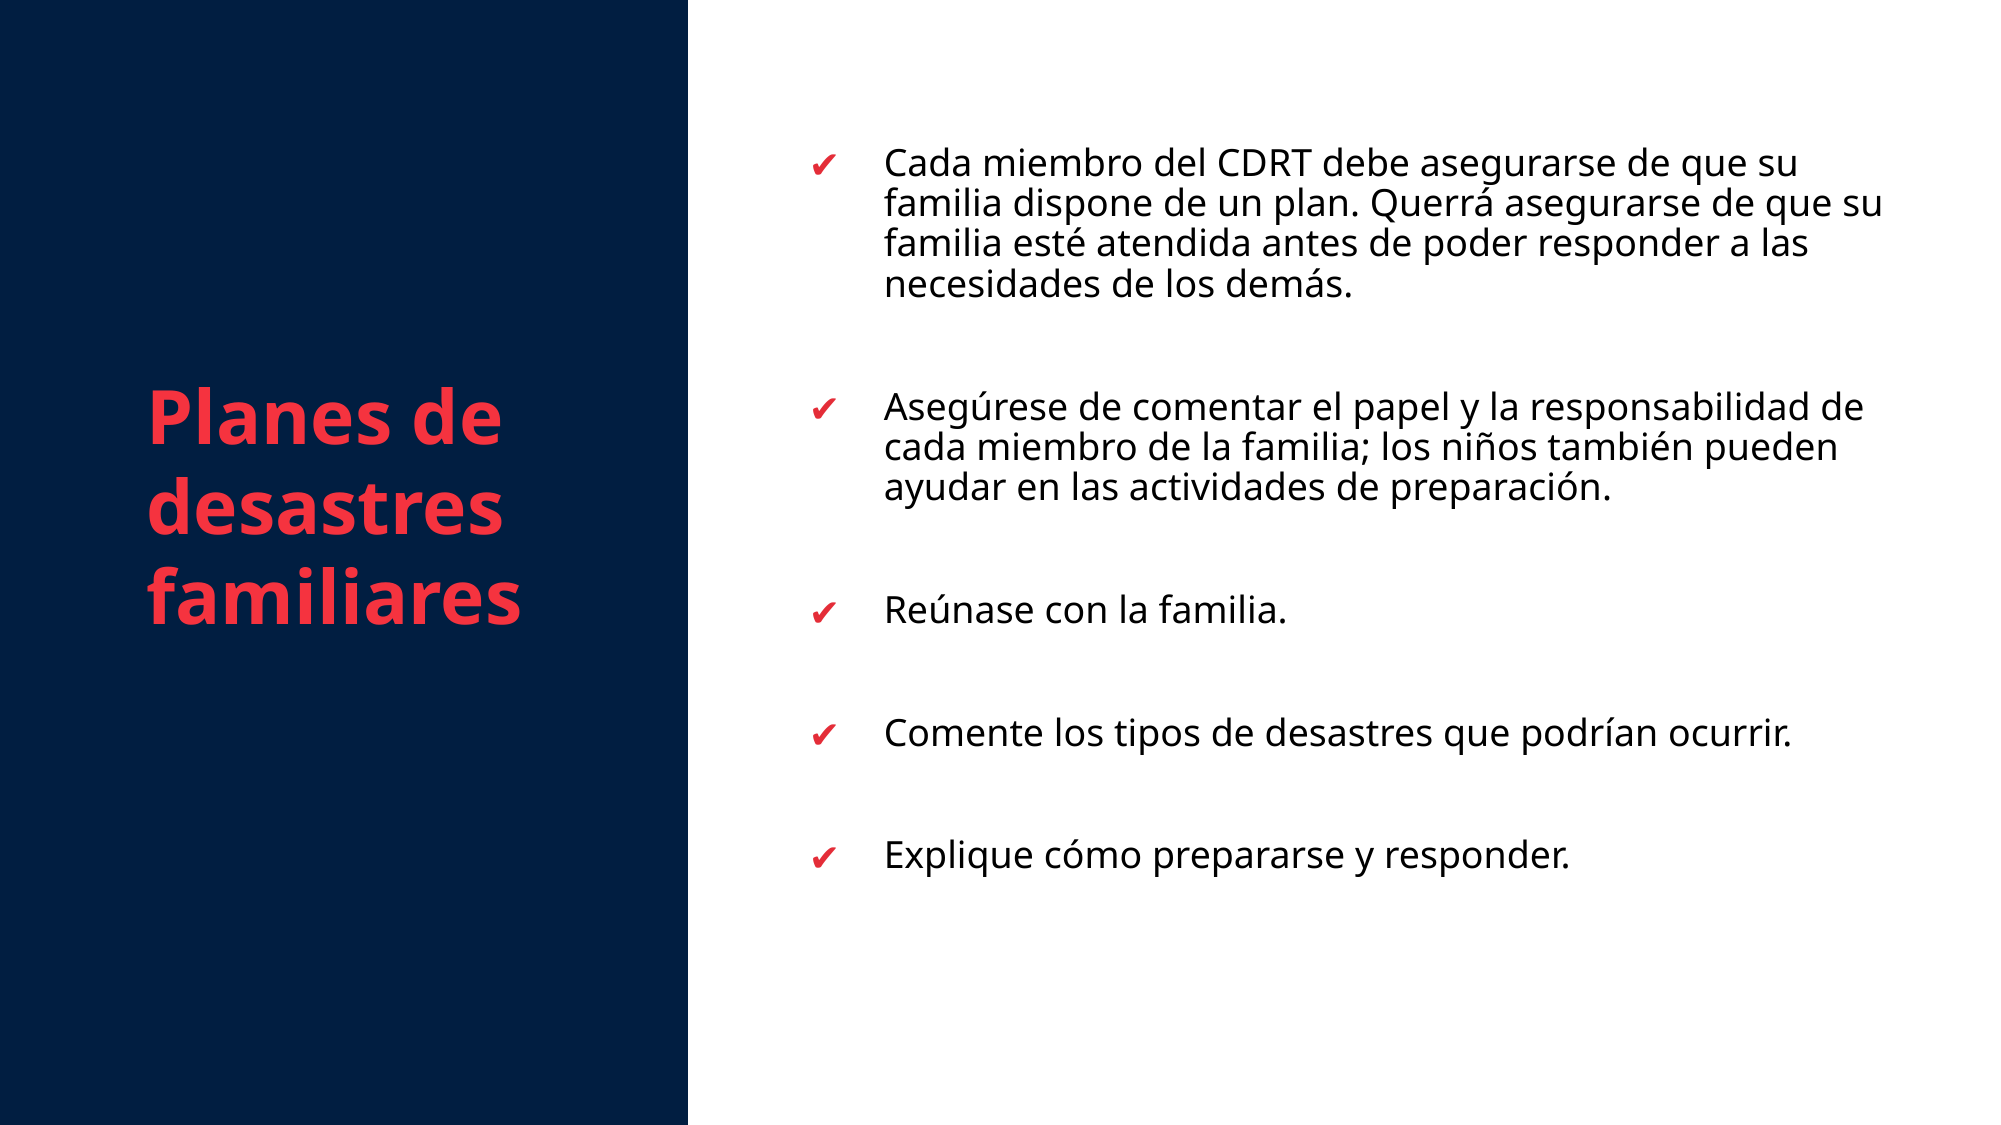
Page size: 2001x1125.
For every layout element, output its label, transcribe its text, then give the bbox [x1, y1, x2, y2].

text_box Cada miembro del CDRT debe asegurarse de que su familia dispone de un plan. Querrá asegurarse de que su familia esté atendida antes de poder responder a las necesidades de los demás. Asegúrese de comentar el papel y la responsabilidad de cada miembro de la familia; los niños también pueden ayudar en las actividades de preparación. Reúnase con la familia. Comente los tipos de desastres que podrían ocurrir. Explique cómo prepararse y responder. [793, 136, 1901, 1007]
text_box [0, 0, 688, 1125]
text_box Planes de desastres familiares [131, 136, 675, 874]
